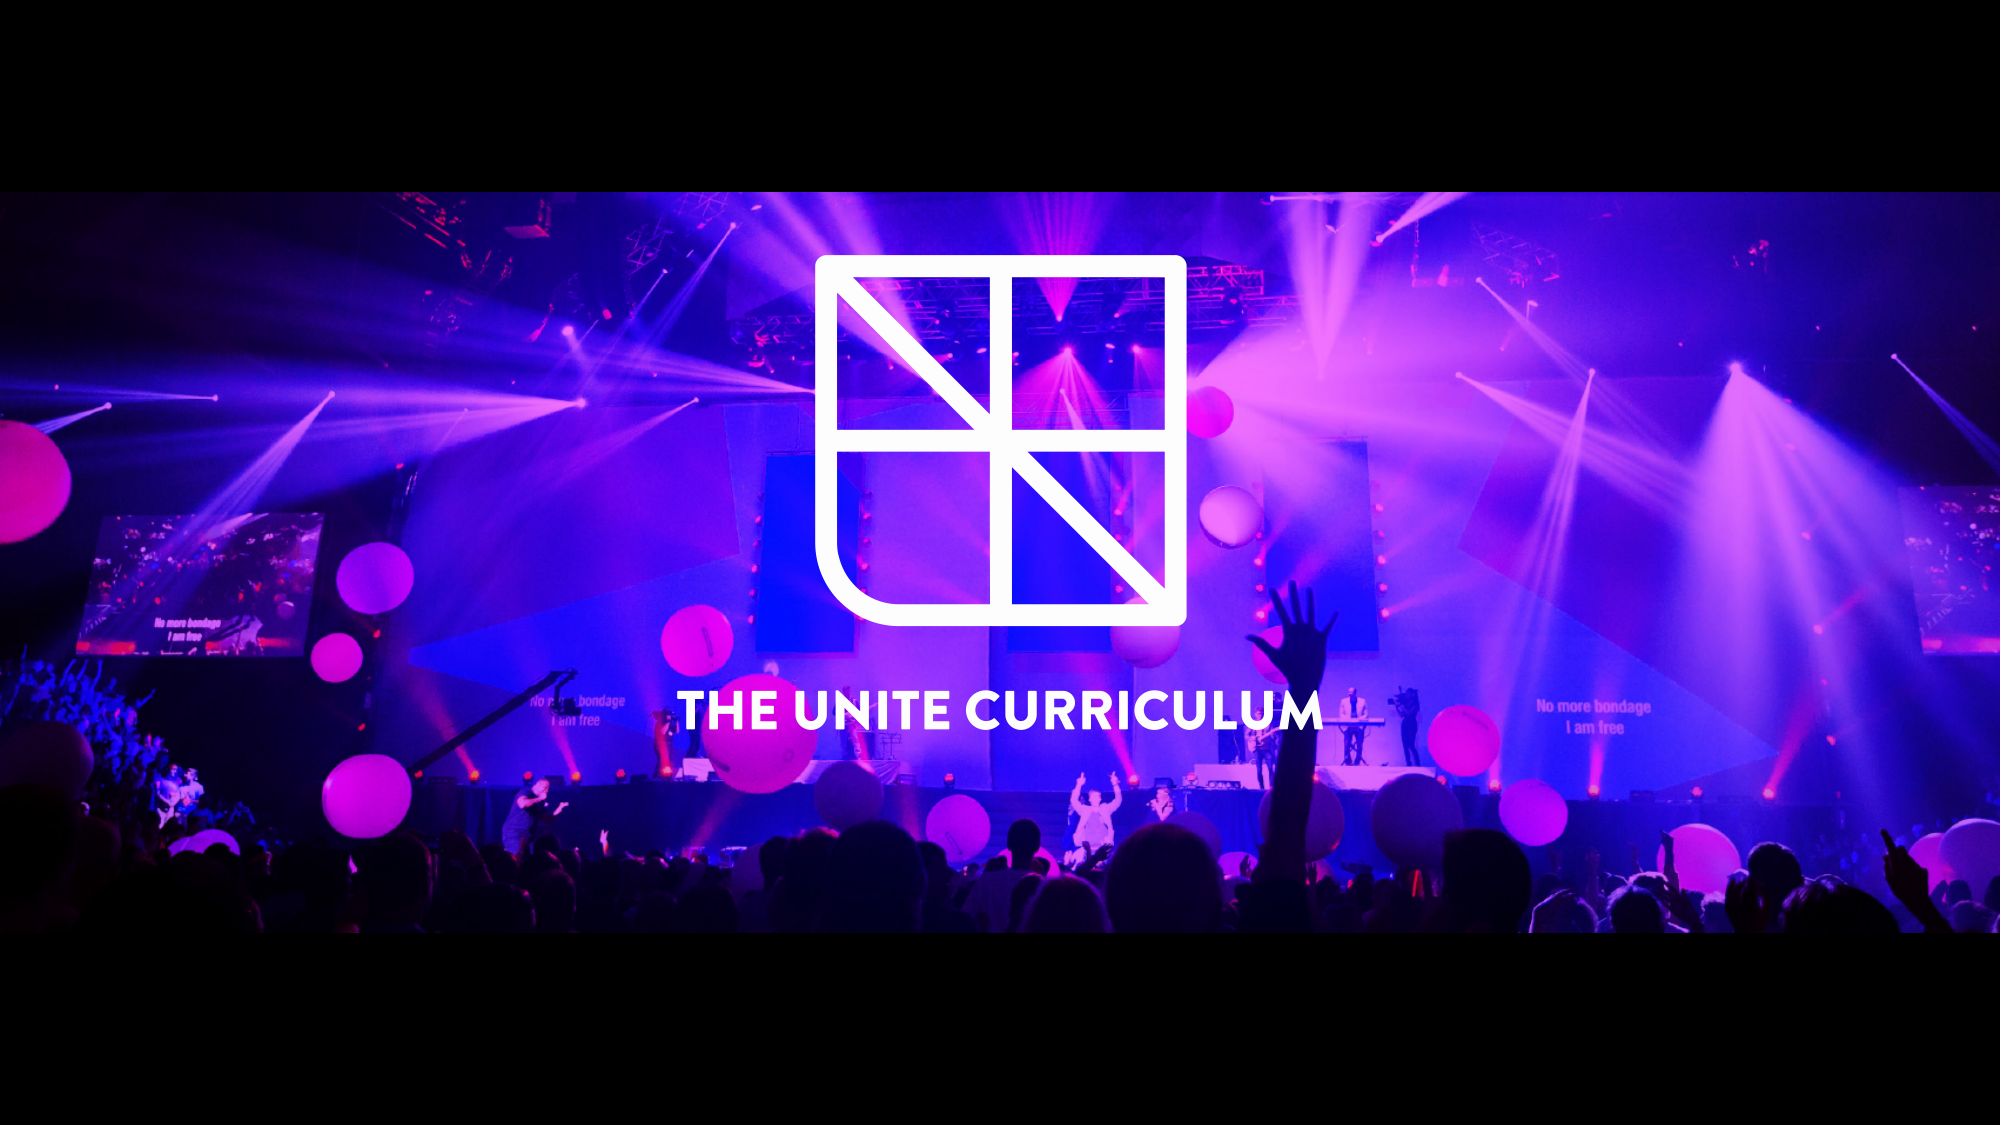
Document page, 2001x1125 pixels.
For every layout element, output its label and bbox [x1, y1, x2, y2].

picture [0, 192, 2000, 933]
